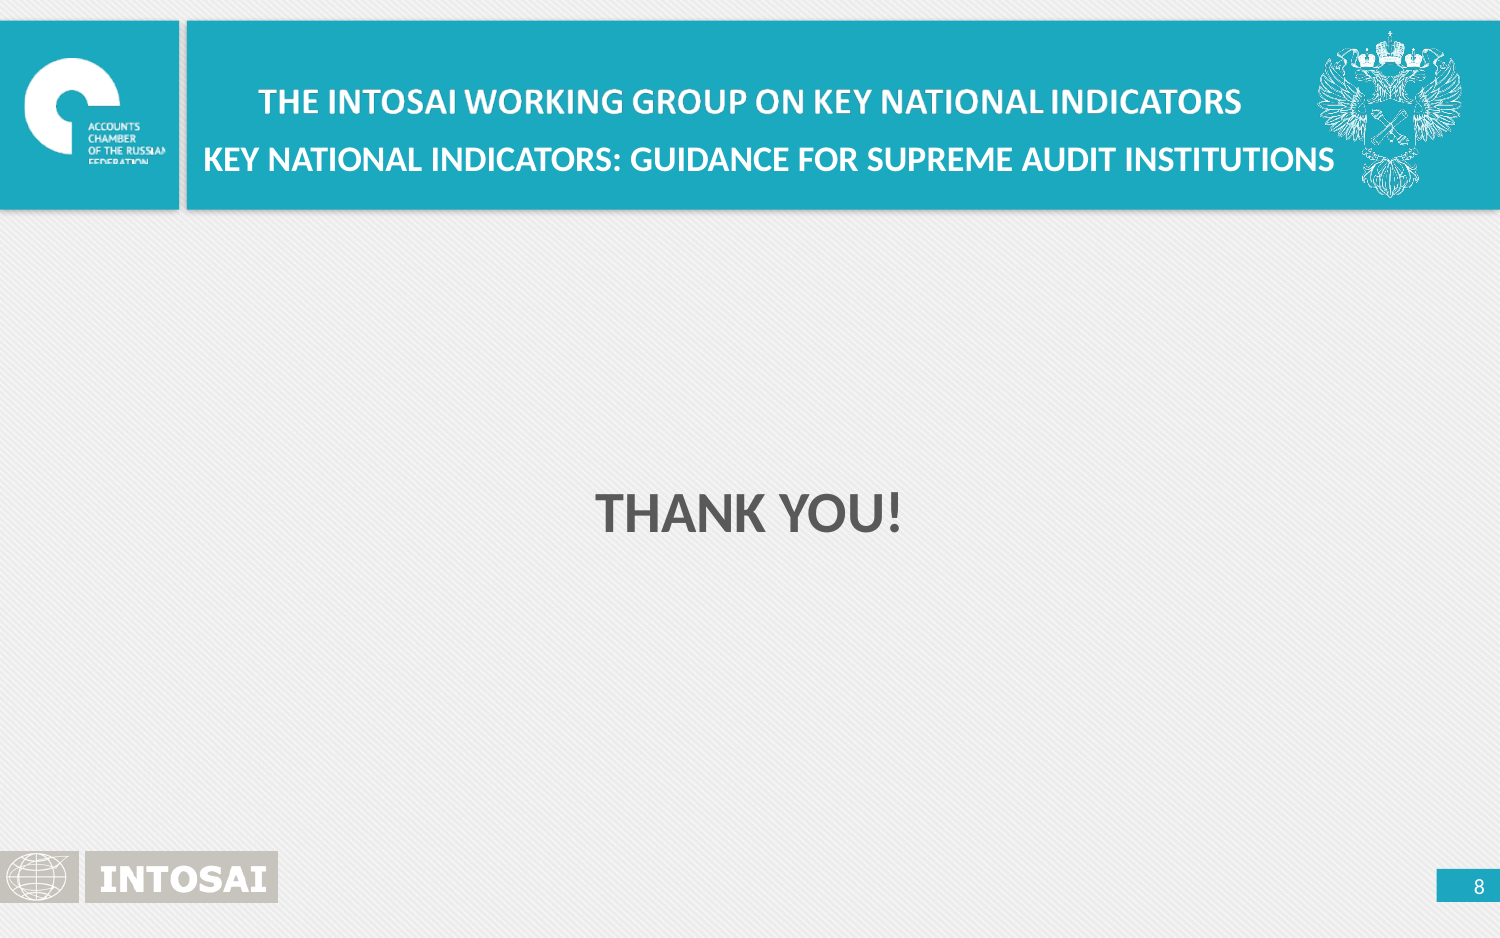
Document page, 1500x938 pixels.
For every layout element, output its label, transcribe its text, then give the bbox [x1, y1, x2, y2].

text_box THANK YOU! [580, 467, 920, 552]
picture [235, 66, 1265, 148]
picture [0, 0, 1500, 938]
text_box KEY NATIONAL INDICATORS: GUIDANCE FOR SUPREME AUDIT INSTITUTIONS [188, 128, 1352, 187]
